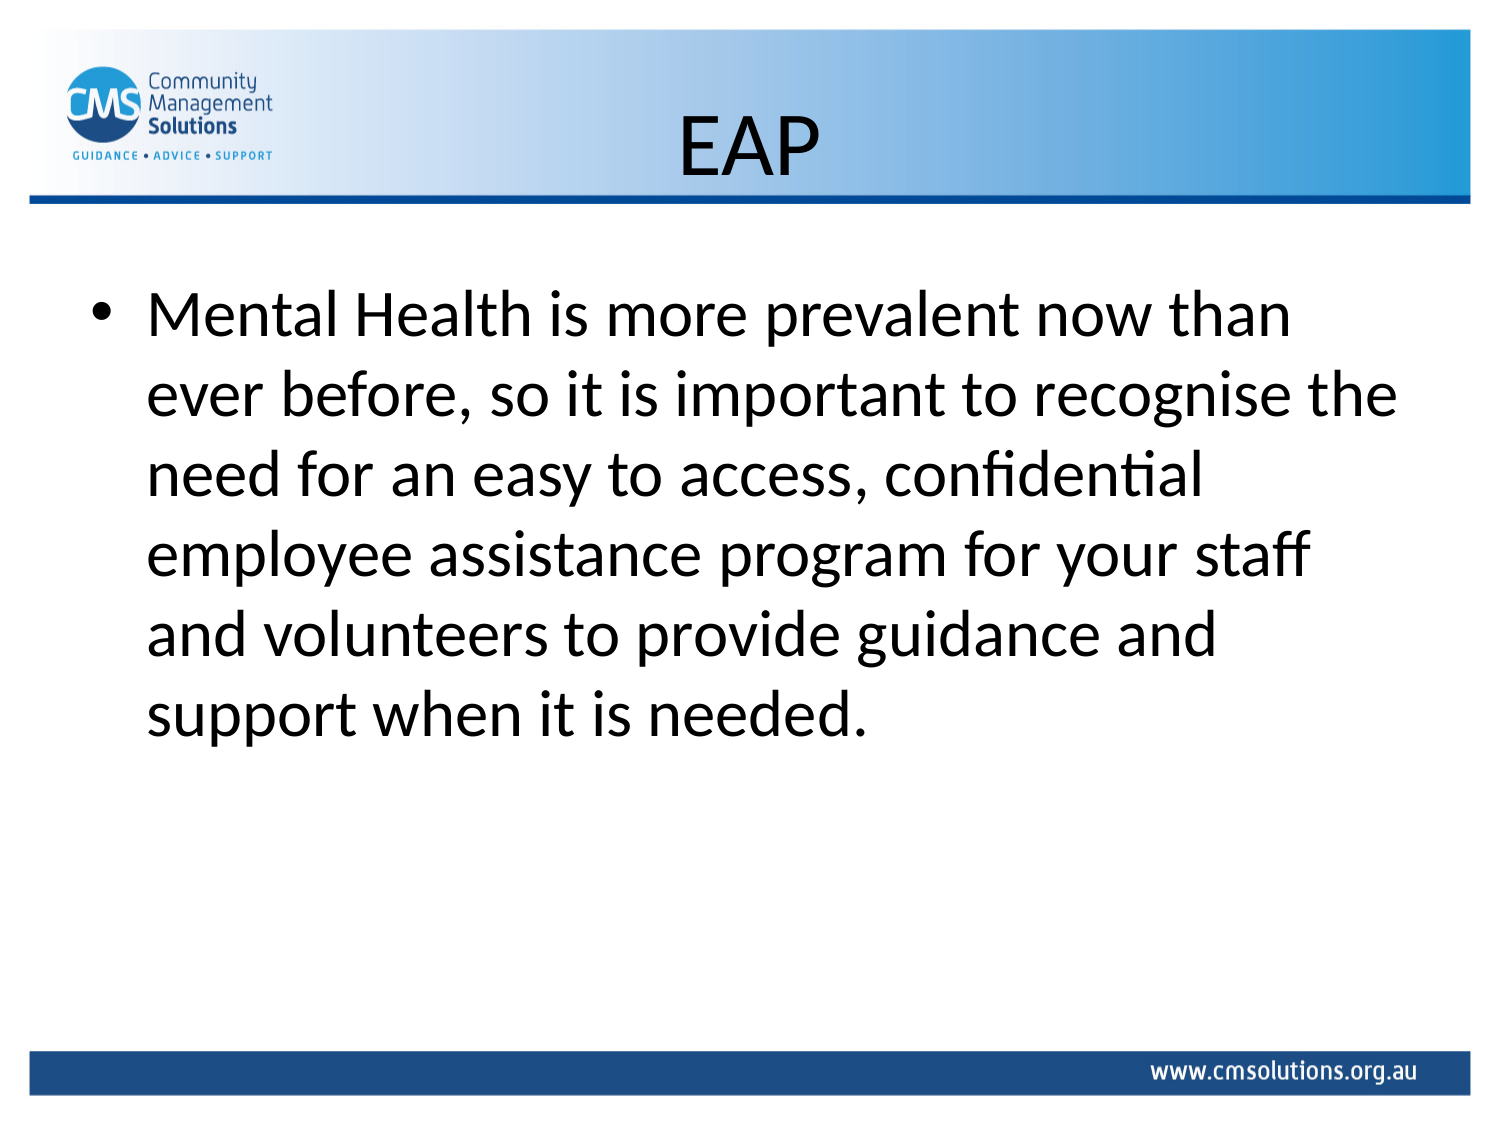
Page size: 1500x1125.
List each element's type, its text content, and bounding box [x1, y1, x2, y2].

picture [0, 0, 1500, 231]
picture [0, 1026, 1500, 1125]
list Mental Health is more prevalent now than ever before, so it is important to recognise the need for an easy to access, confidential employee assistance program for your staff and volunteers to provide guidance and support when it is needed. [75, 262, 1425, 1005]
title EAP [75, 45, 1425, 233]
